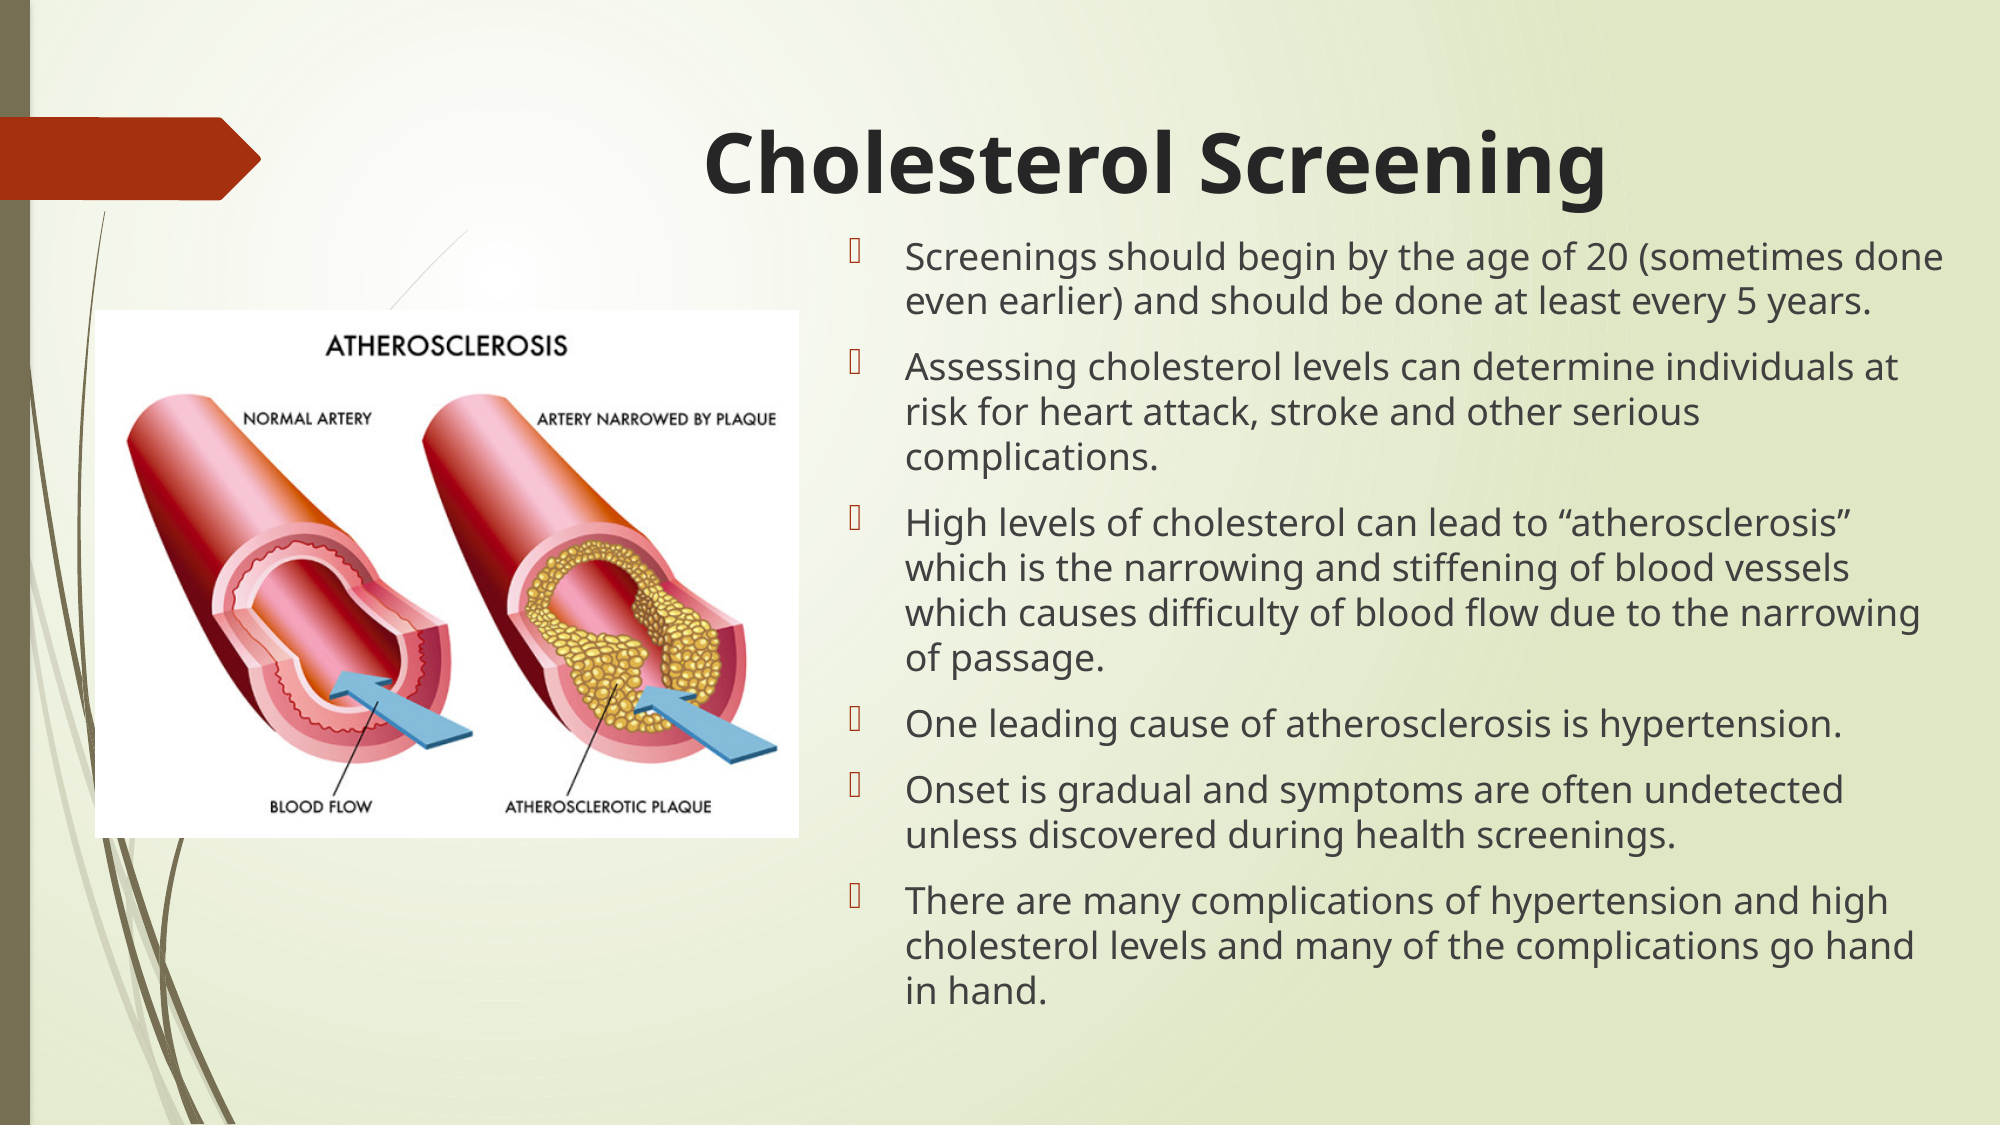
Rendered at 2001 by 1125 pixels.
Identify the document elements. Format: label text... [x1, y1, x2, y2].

title Cholesterol Screening [425, 102, 1888, 228]
picture [95, 310, 799, 838]
list Screenings should begin by the age of 20 (sometimes done even earlier) and should be done at least every 5 years. Assessing cholesterol levels can determine individuals at risk for heart attack, stroke and other serious complications. High levels of cholesterol can lead to “atherosclerosis” which is the narrowing and stiffening of blood vessels which causes difficulty of blood flow due to the narrowing of passage. One leading cause of atherosclerosis is hypertension. Onset is gradual and symptoms are often undetected unless discovered during health screenings. There are many complications of hypertension and high cholesterol levels and many of the complications go hand in hand. [833, 224, 1963, 1076]
